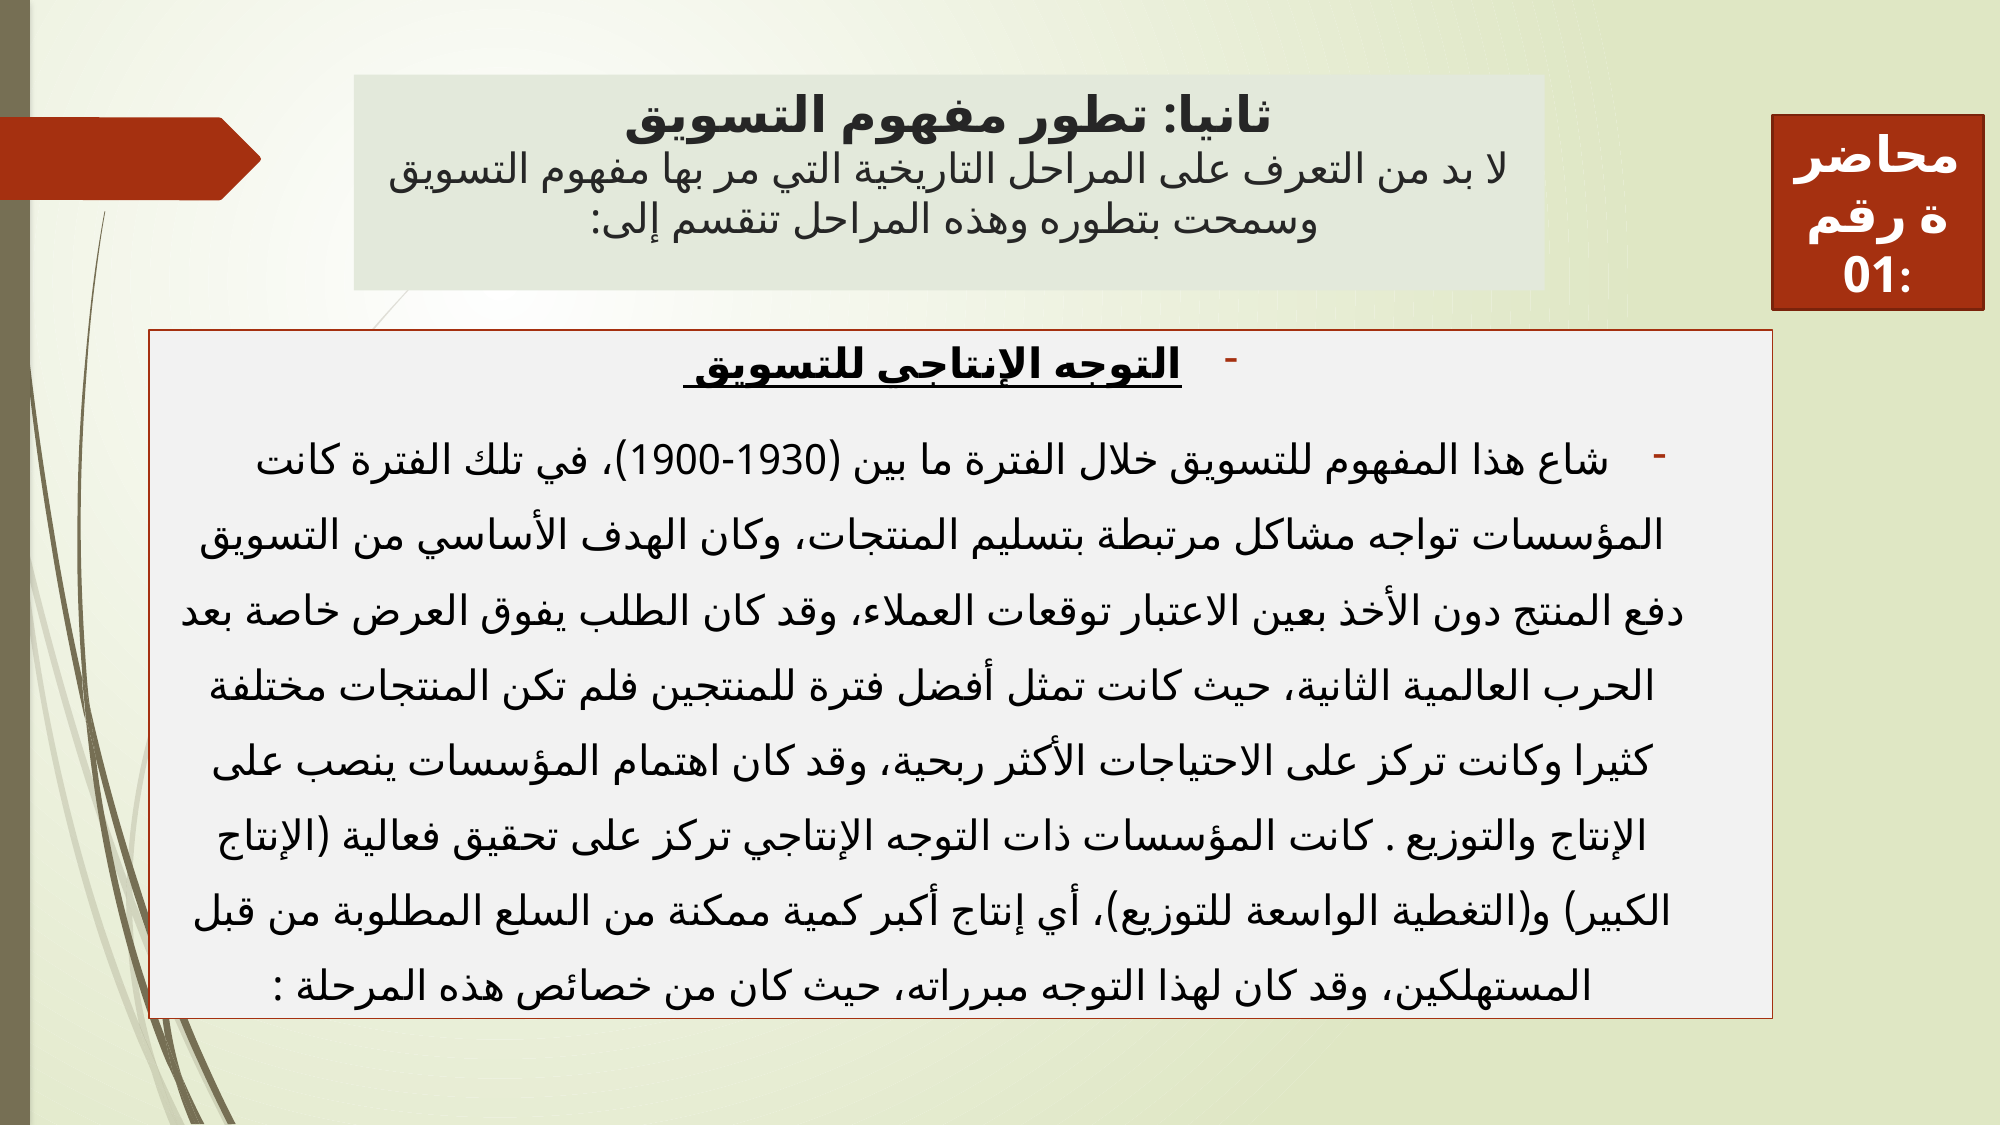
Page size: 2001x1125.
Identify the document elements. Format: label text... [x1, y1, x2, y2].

list التوجه الإنتاجي للتسويق شاع هذا المفهوم للتسويق خلال الفترة ما بين (1930-1900)، في تلك الفترة كانت المؤسسات تواجه مشاكل مرتبطة بتسليم المنتجات، وكان الهدف الأساسي من التسويق دفع المنتج دون الأخذ بعين الاعتبار توقعات العملاء، وقد كان الطلب يفوق العرض خاصة بعد الحرب العالمية الثانية، حيث كانت تمثل أفضل فترة للمنتجين فلم تكن المنتجات مختلفة كثيرا وكانت تركز على الاحتياجات الأكثر ربحية، وقد كان اهتمام المؤسسات ينصب على الإنتاج والتوزيع . كانت المؤسسات ذات التوجه الإنتاجي تركز على تحقيق فعالية (الإنتاج الكبير) و(التغطية الواسعة للتوزيع)، أي إنتاج أكبر كمية ممكنة من السلع المطلوبة من قبل المستهلكين، وقد كان لهذا التوجه مبرراته، حيث كان من خصائص هذه المرحلة : [148, 329, 1773, 1019]
title ثانيا: تطور مفهوم التسويق لا بد من التعرف على المراحل التاريخية التي مر بها مفهوم التسويق وسمحت بتطوره وهذه المراحل تنقسم إلى: [353, 74, 1545, 291]
text_box محاضرة رقم 01: [1771, 114, 1985, 311]
